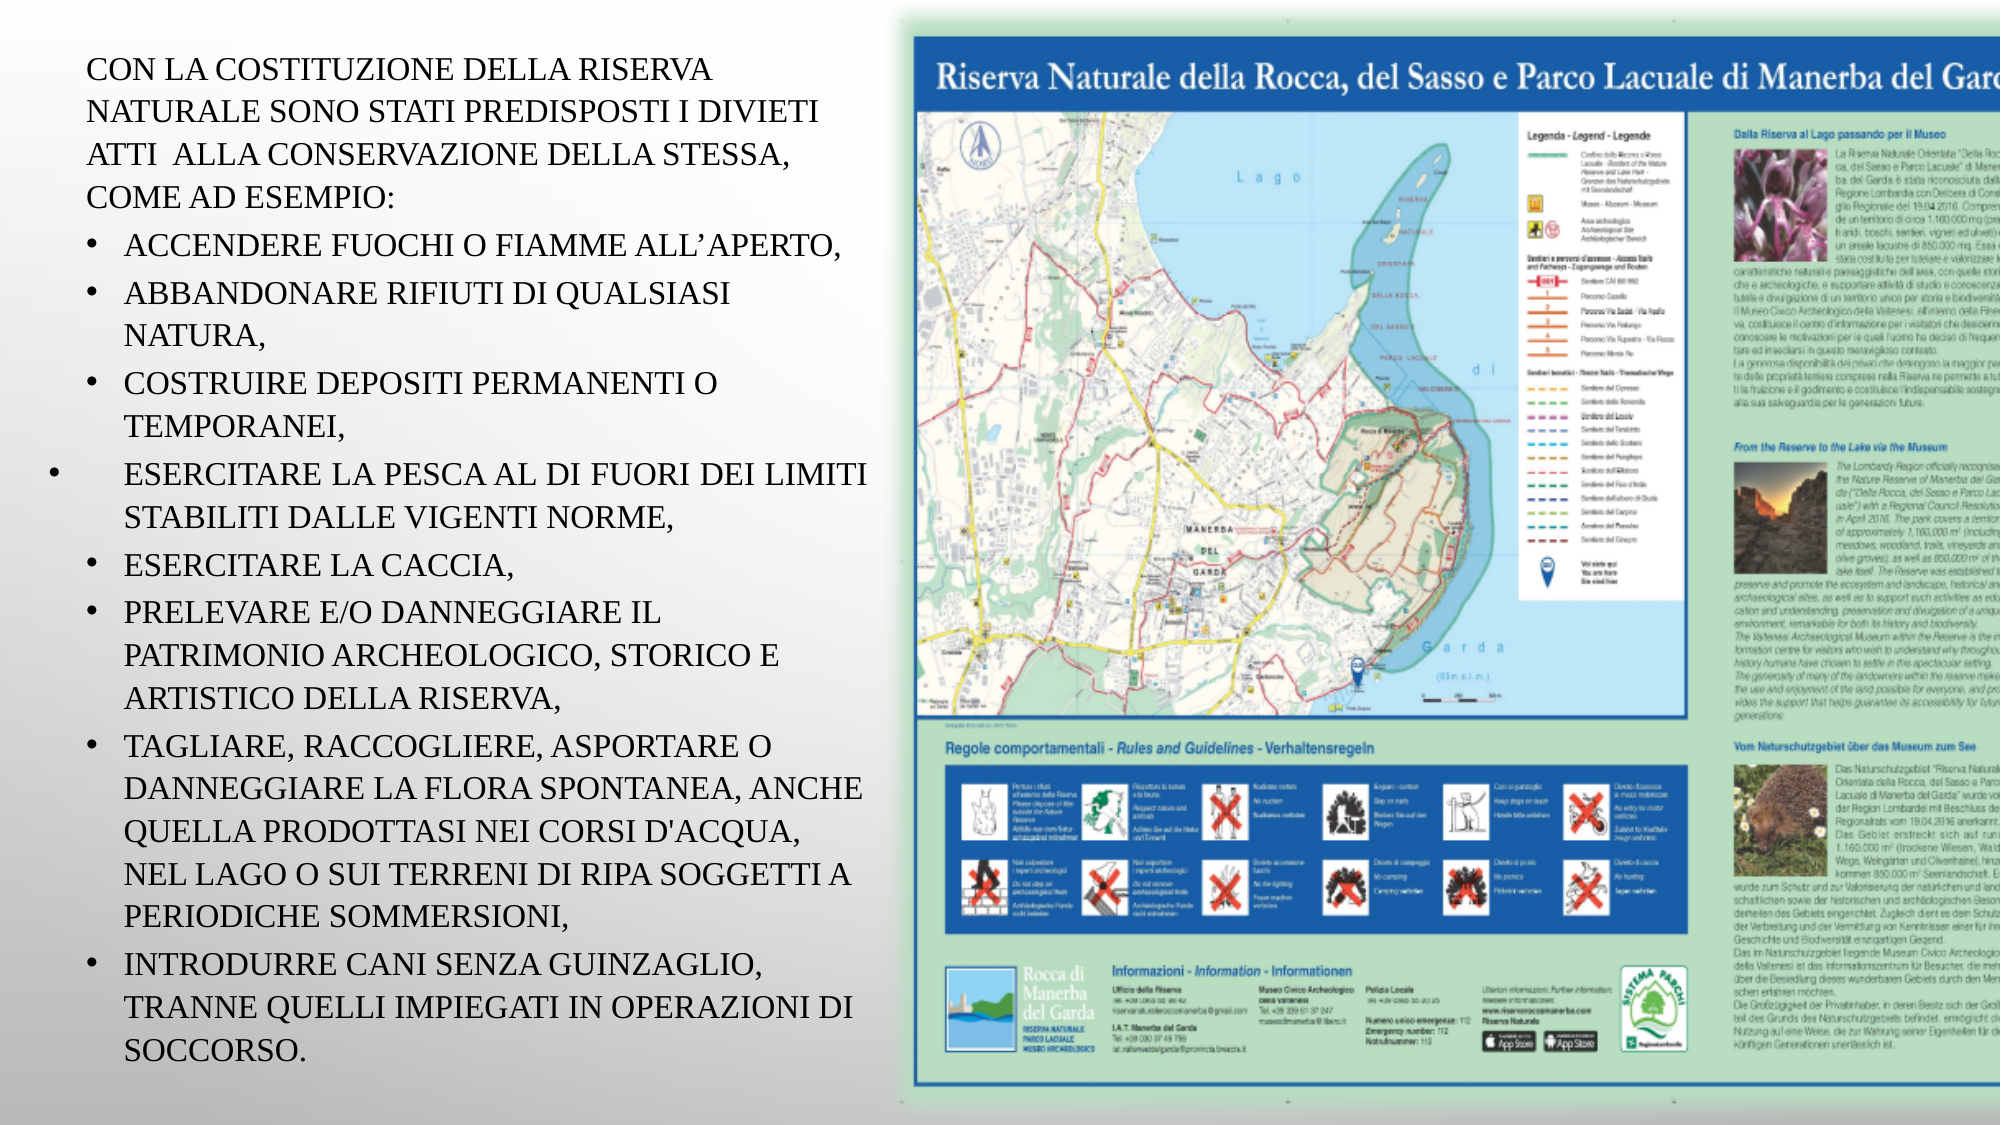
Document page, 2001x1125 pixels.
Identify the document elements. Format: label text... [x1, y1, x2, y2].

picture [0, 0, 2000, 1125]
list Con la costituzione della Riserva Naturale sono stati predisposti i divieti atti alla conservazione della stessa, come ad esempio: accendere fuochi o fiamme all’aperto, abbandonare rifiuti di qualsiasi natura, costruire depositi permanenti o temporanei, esercitare la pesca al di fuori dei limiti stabiliti dalle vigenti norme, esercitare la caccia, prelevare e/o danneggiare il patrimonio archeologico, storico e artistico della Riserva, tagliare, raccogliere, asportare o danneggiare la flora spontanea, anche quella prodottasi nei corsi d'acqua, nel lago o sui terreni di ripa soggetti a periodiche sommersioni, introdurre cani senza guinzaglio, tranne quelli impiegati in operazioni di soccorso. [33, 36, 878, 1089]
